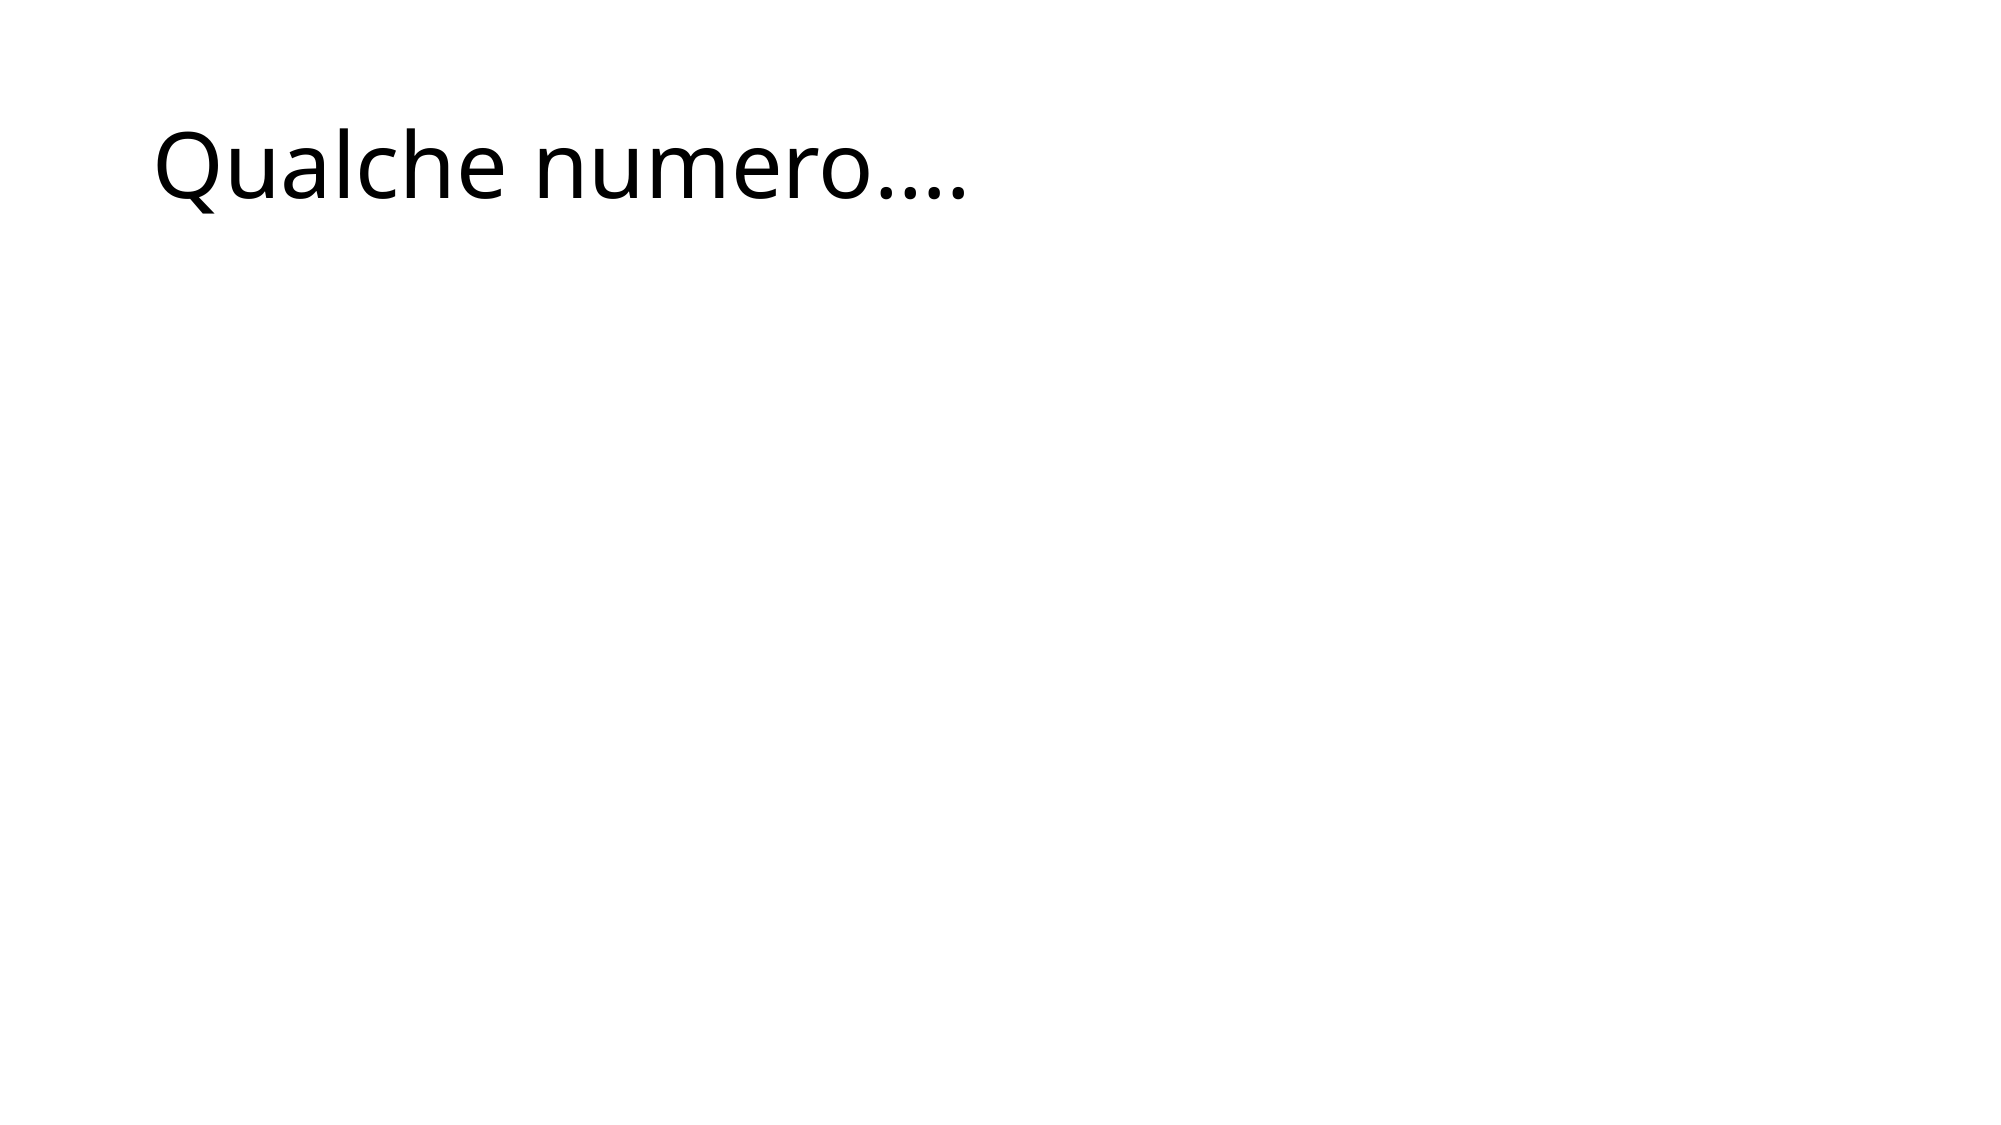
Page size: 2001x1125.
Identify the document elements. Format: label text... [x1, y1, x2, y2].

title Qualche numero…. [137, 59, 1863, 278]
